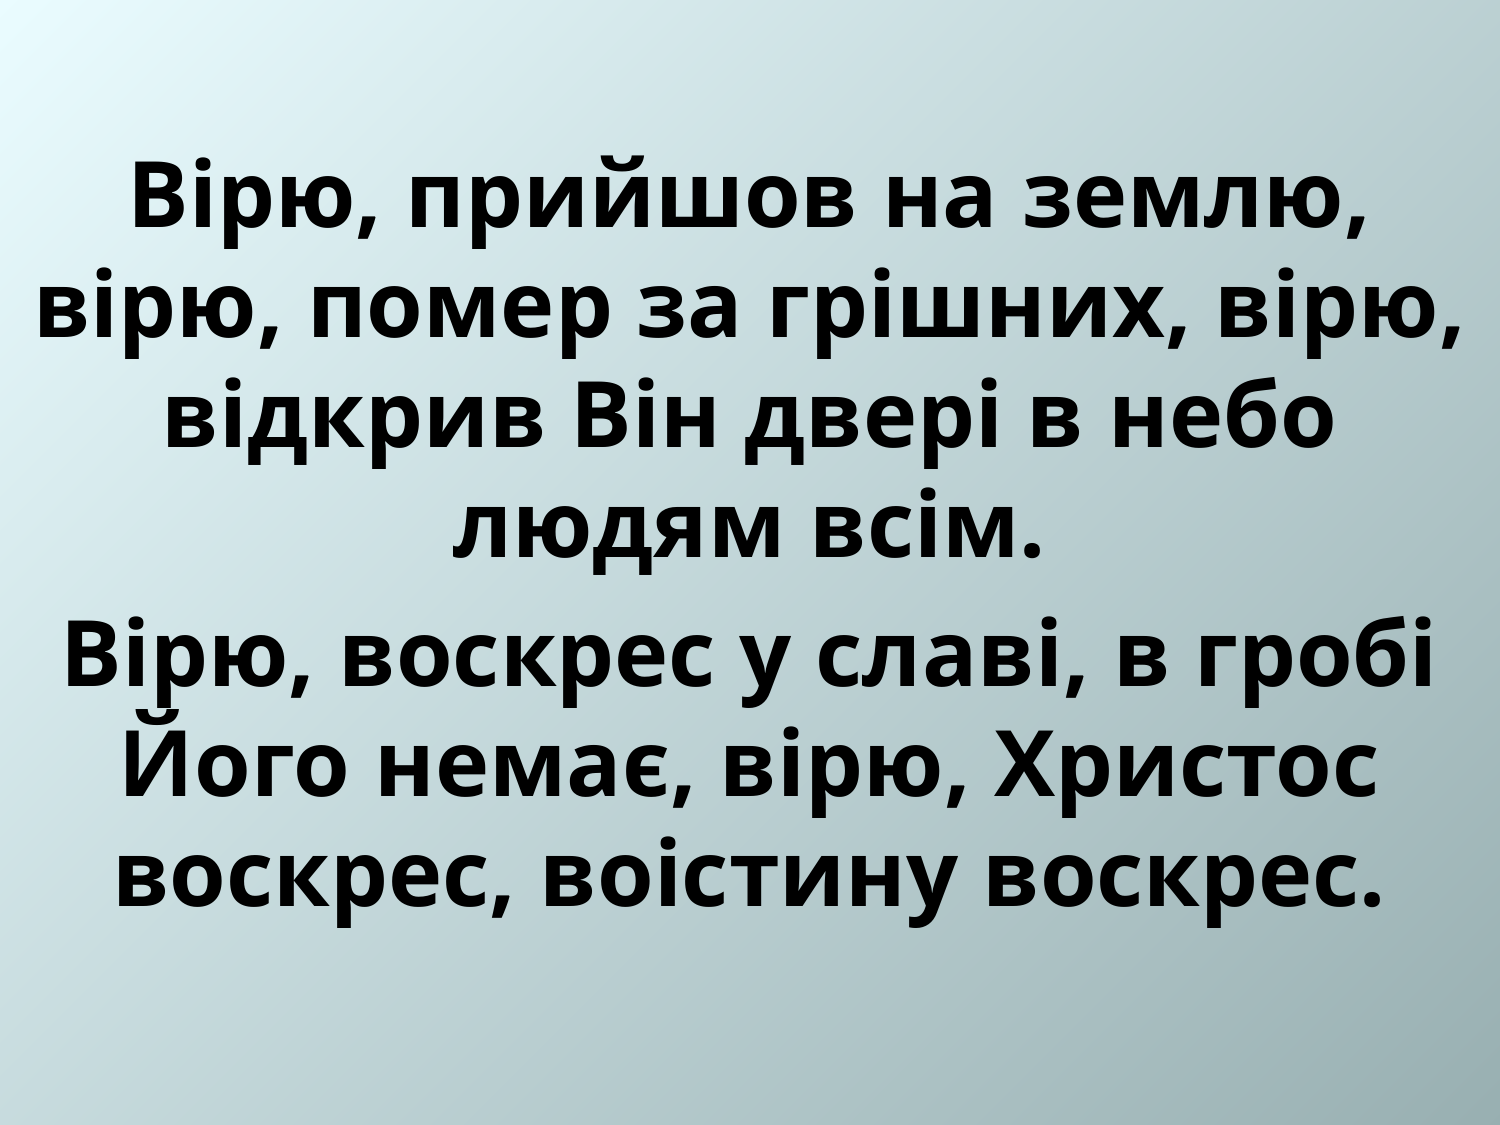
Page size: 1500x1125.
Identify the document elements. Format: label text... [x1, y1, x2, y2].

list Вірю, прийшов на землю, вірю, помер за грішних, вірю, відкрив Він двері в небо людям всім. Вірю, воскрес у славі, в гробі Його немає, вірю, Христос воскрес, воістину воскрес. [0, 0, 1500, 1125]
